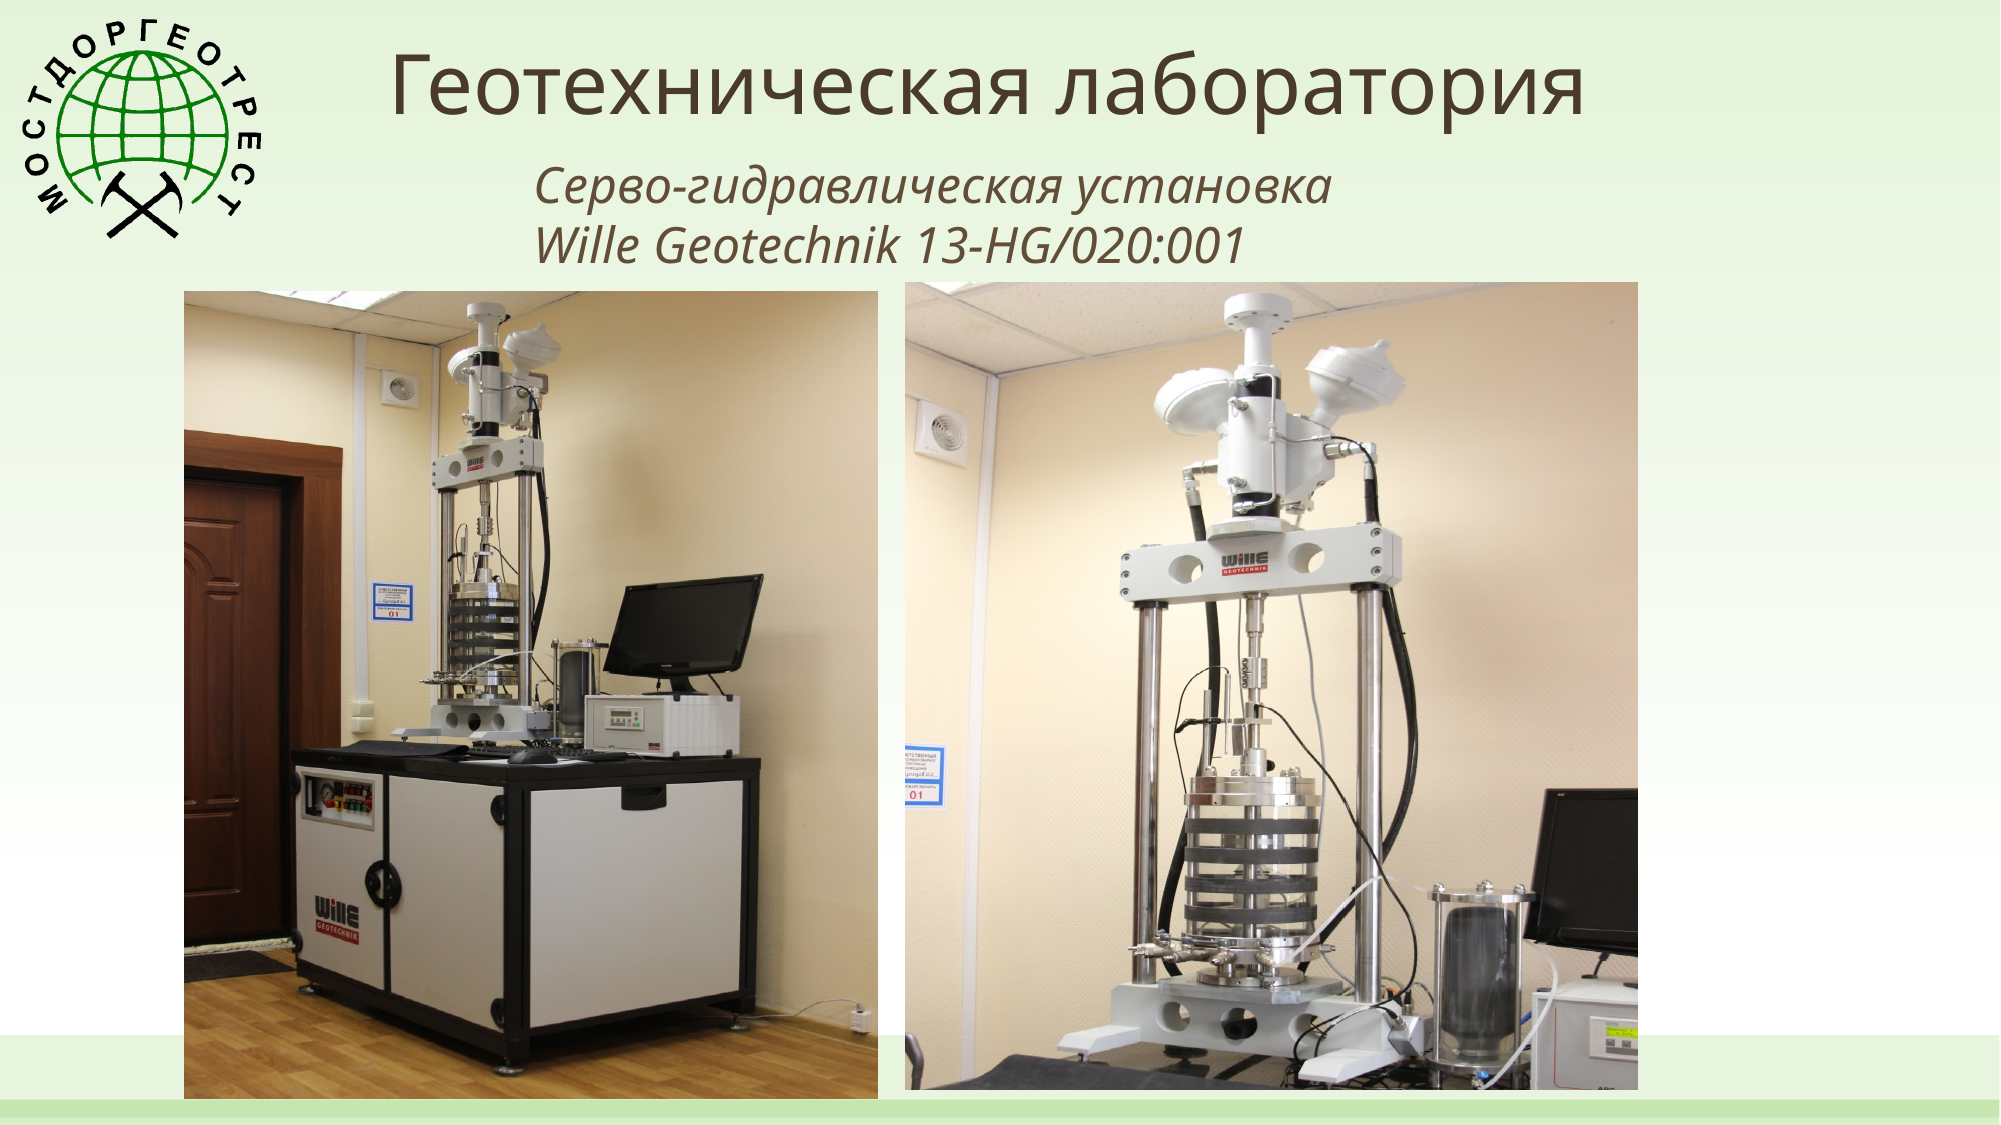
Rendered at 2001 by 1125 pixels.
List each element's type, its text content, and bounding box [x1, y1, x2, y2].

picture [10, 0, 268, 257]
text_box Серво-гидравлическая установка Wille Geotechnik 13-HG/020:001 [519, 145, 1744, 262]
picture [184, 291, 878, 1099]
picture [905, 282, 1638, 1090]
title Геотехническая лаборатория [271, 35, 1944, 141]
